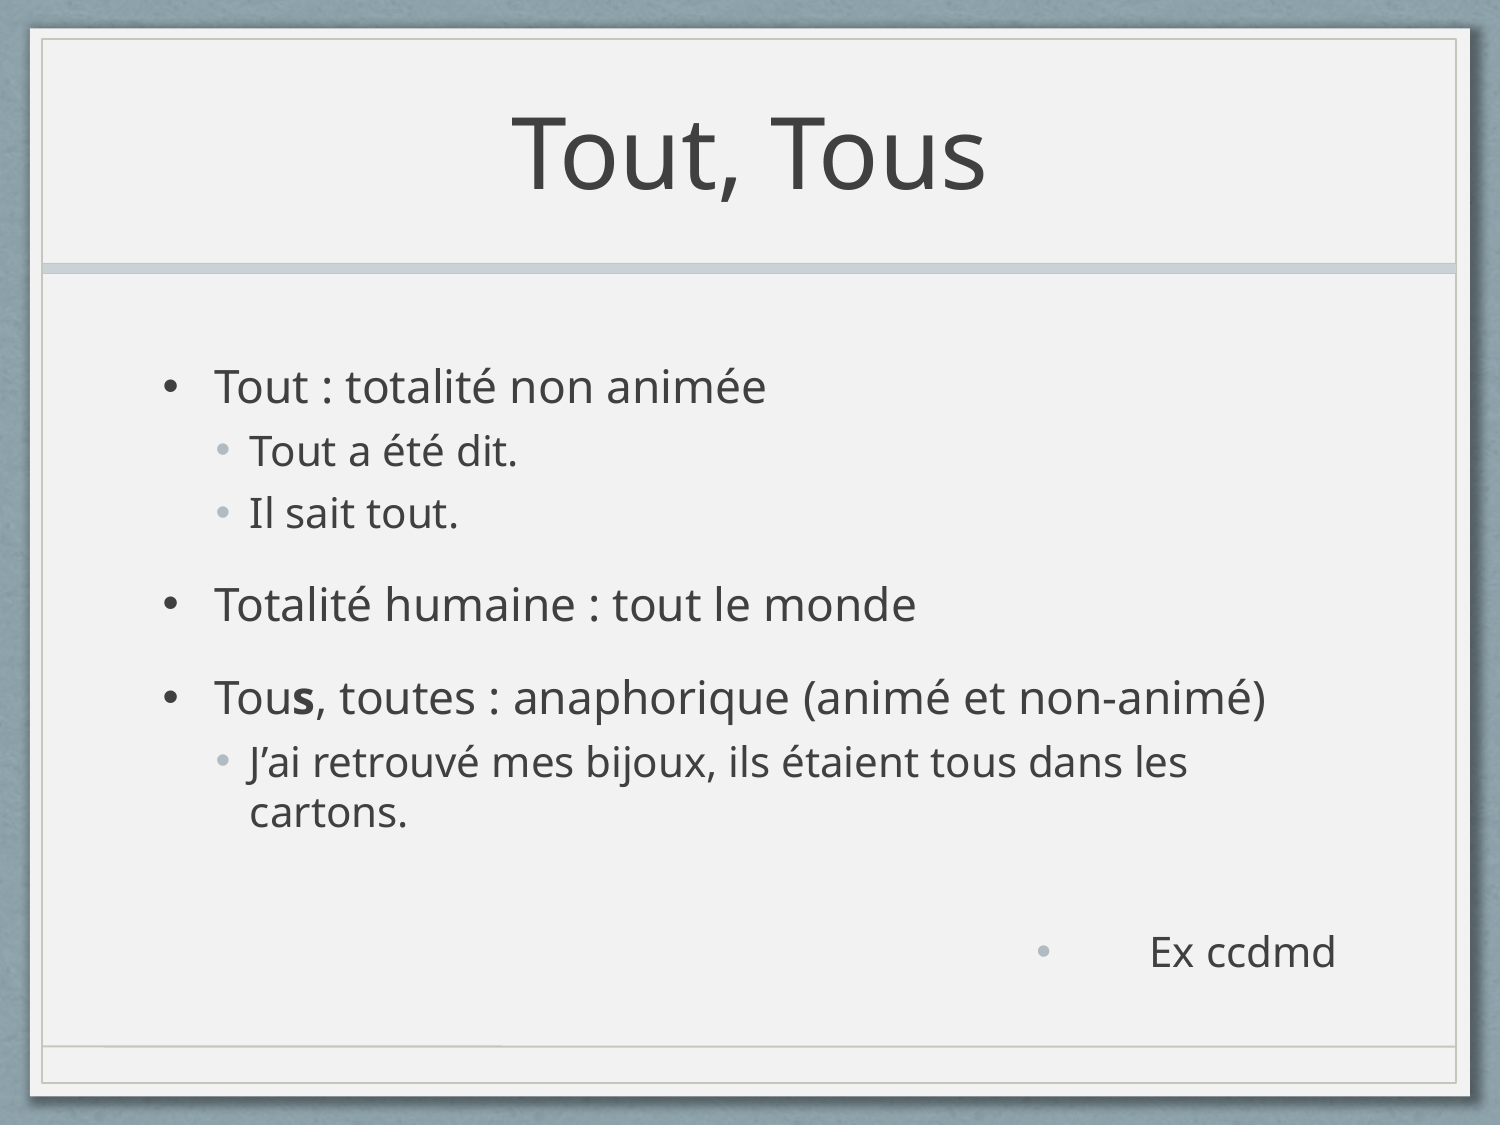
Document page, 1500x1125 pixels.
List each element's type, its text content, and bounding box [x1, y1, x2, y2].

list Tout : totalité non animée Tout a été dit. Il sait tout. Totalité humaine : tout le monde Tous, toutes : anaphorique (animé et non-animé) J’ai retrouvé mes bijoux, ils étaient tous dans les cartons. Ex ccdmd [147, 350, 1353, 995]
title Tout, Tous [147, 40, 1353, 260]
